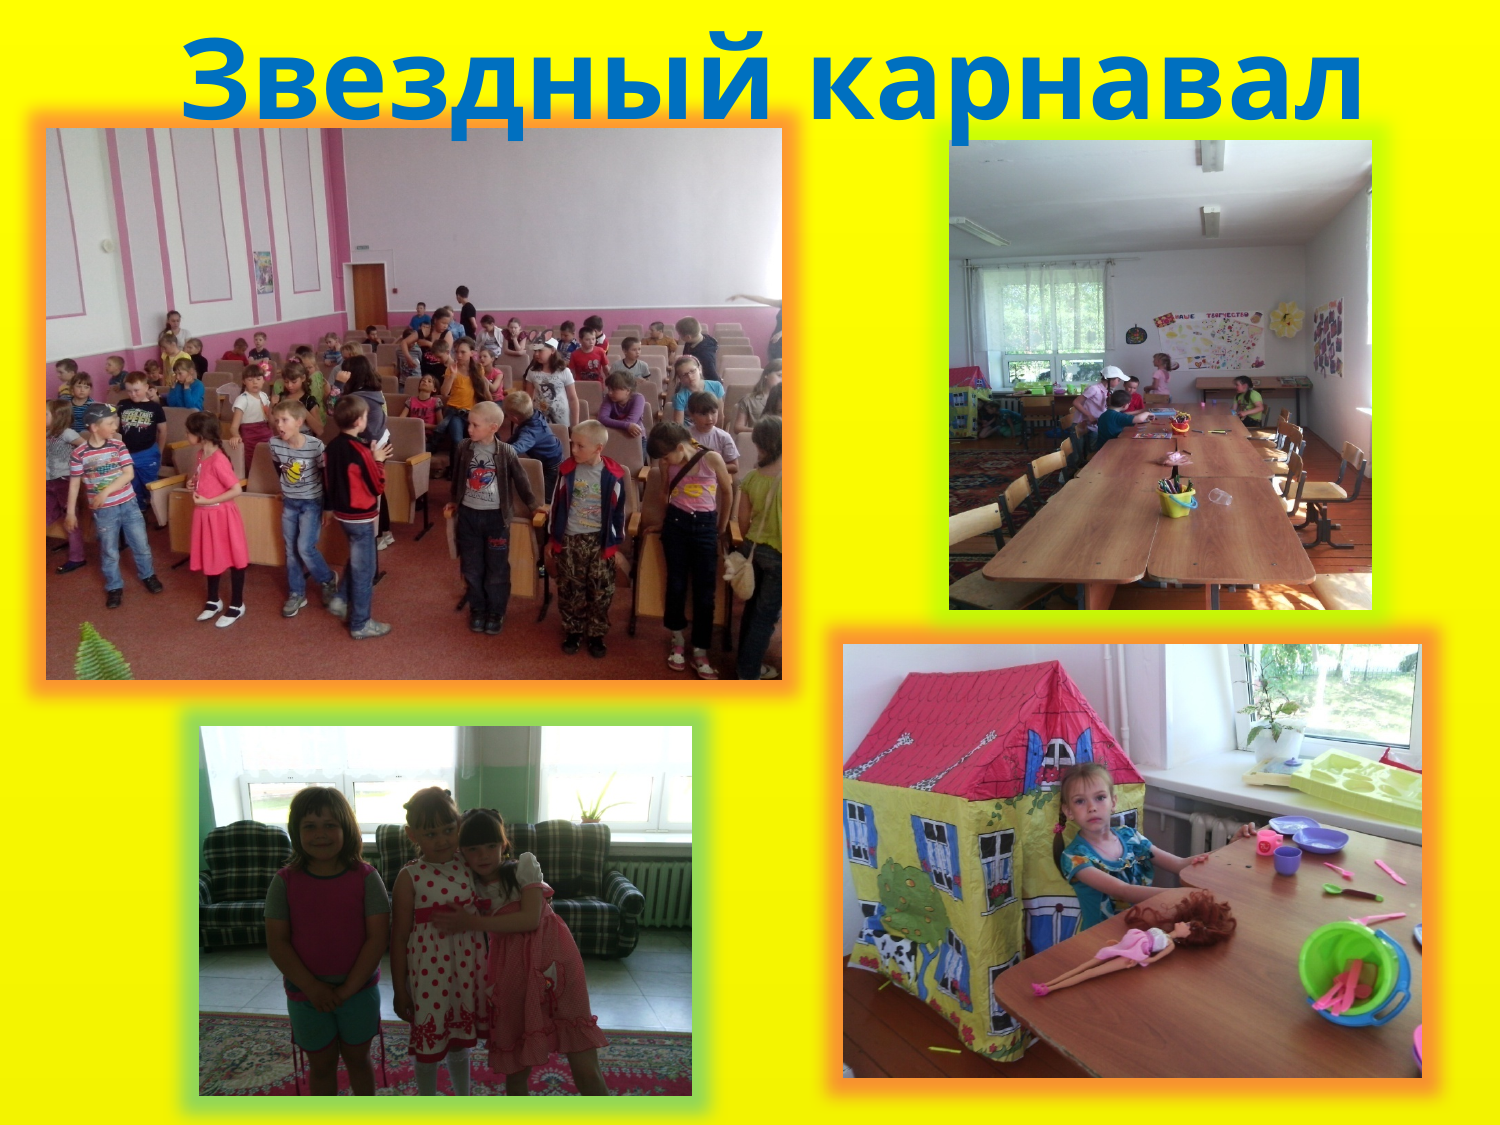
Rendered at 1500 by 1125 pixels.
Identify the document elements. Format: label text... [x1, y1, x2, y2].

picture [198, 726, 692, 1097]
picture [948, 140, 1372, 610]
text_box Звездный карнавал [81, 0, 1465, 150]
picture [46, 128, 782, 681]
picture [843, 643, 1423, 1079]
